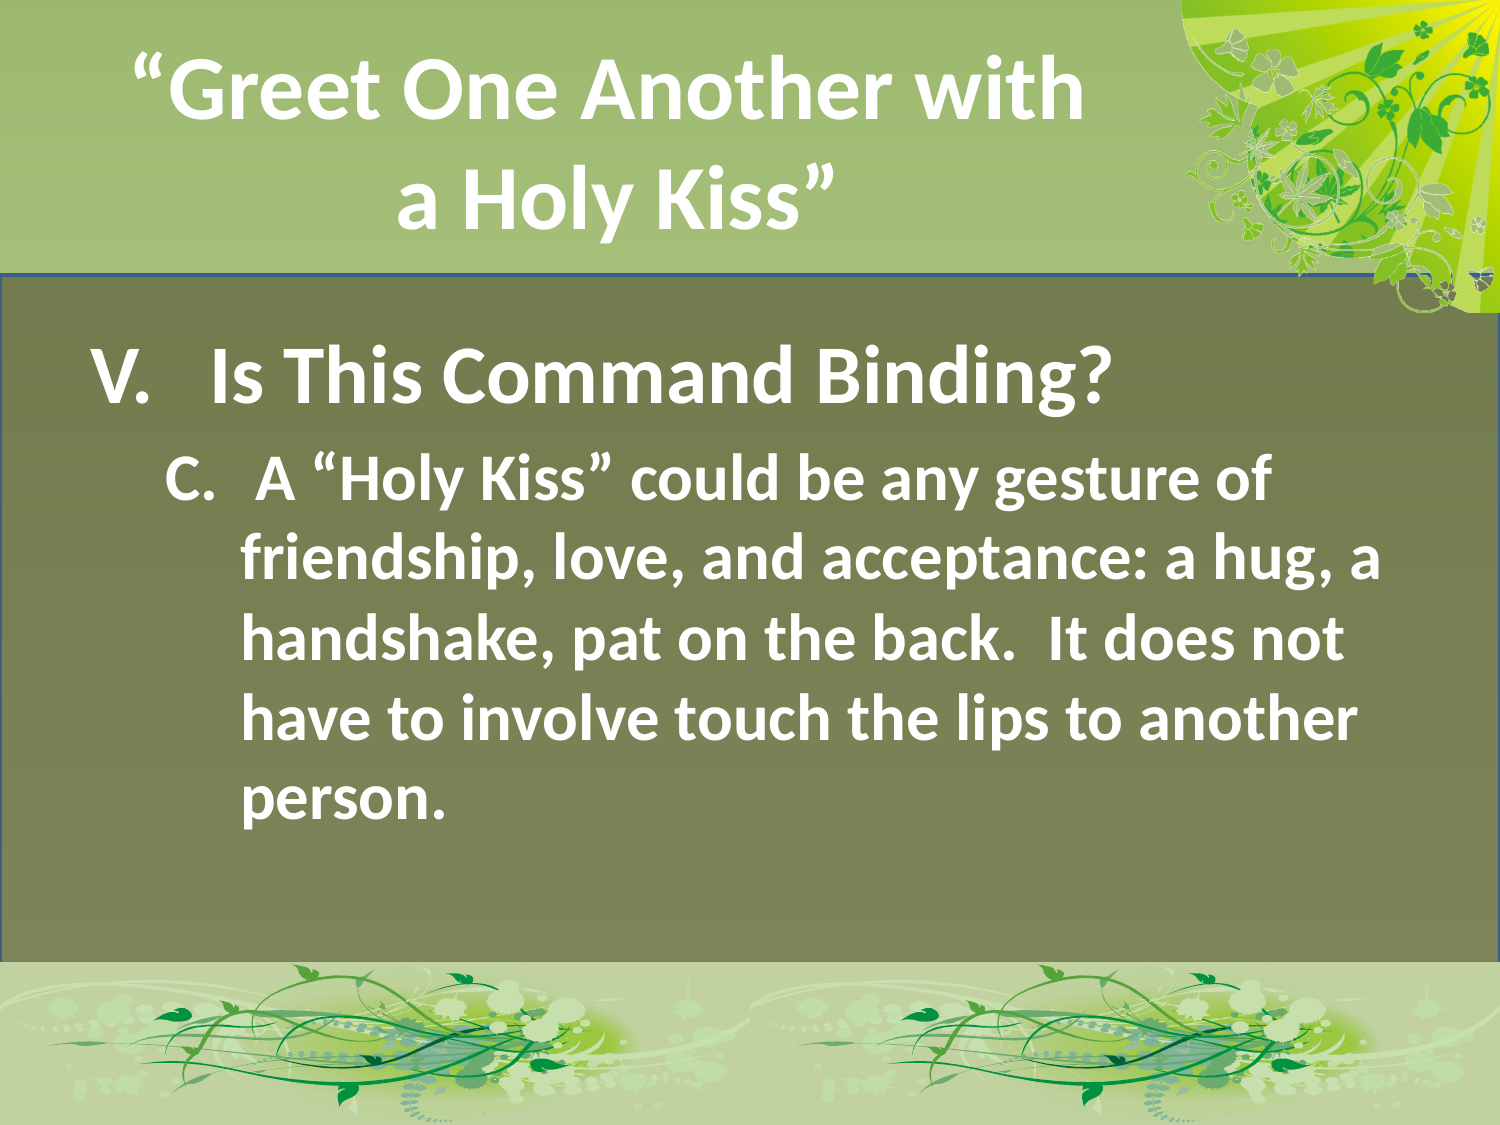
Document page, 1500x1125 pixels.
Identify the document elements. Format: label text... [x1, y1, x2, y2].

title “Greet One Another with a Holy Kiss” [112, 43, 1125, 232]
text_box [0, 273, 1500, 961]
picture [1180, 0, 1494, 320]
list V. Is This Command Binding? C. A “Holy Kiss” could be any gesture of friendship, love, and acceptance: a hug, a handshake, pat on the back. It does not have to involve touch the lips to another person. [75, 312, 1425, 900]
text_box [0, 962, 1500, 1125]
